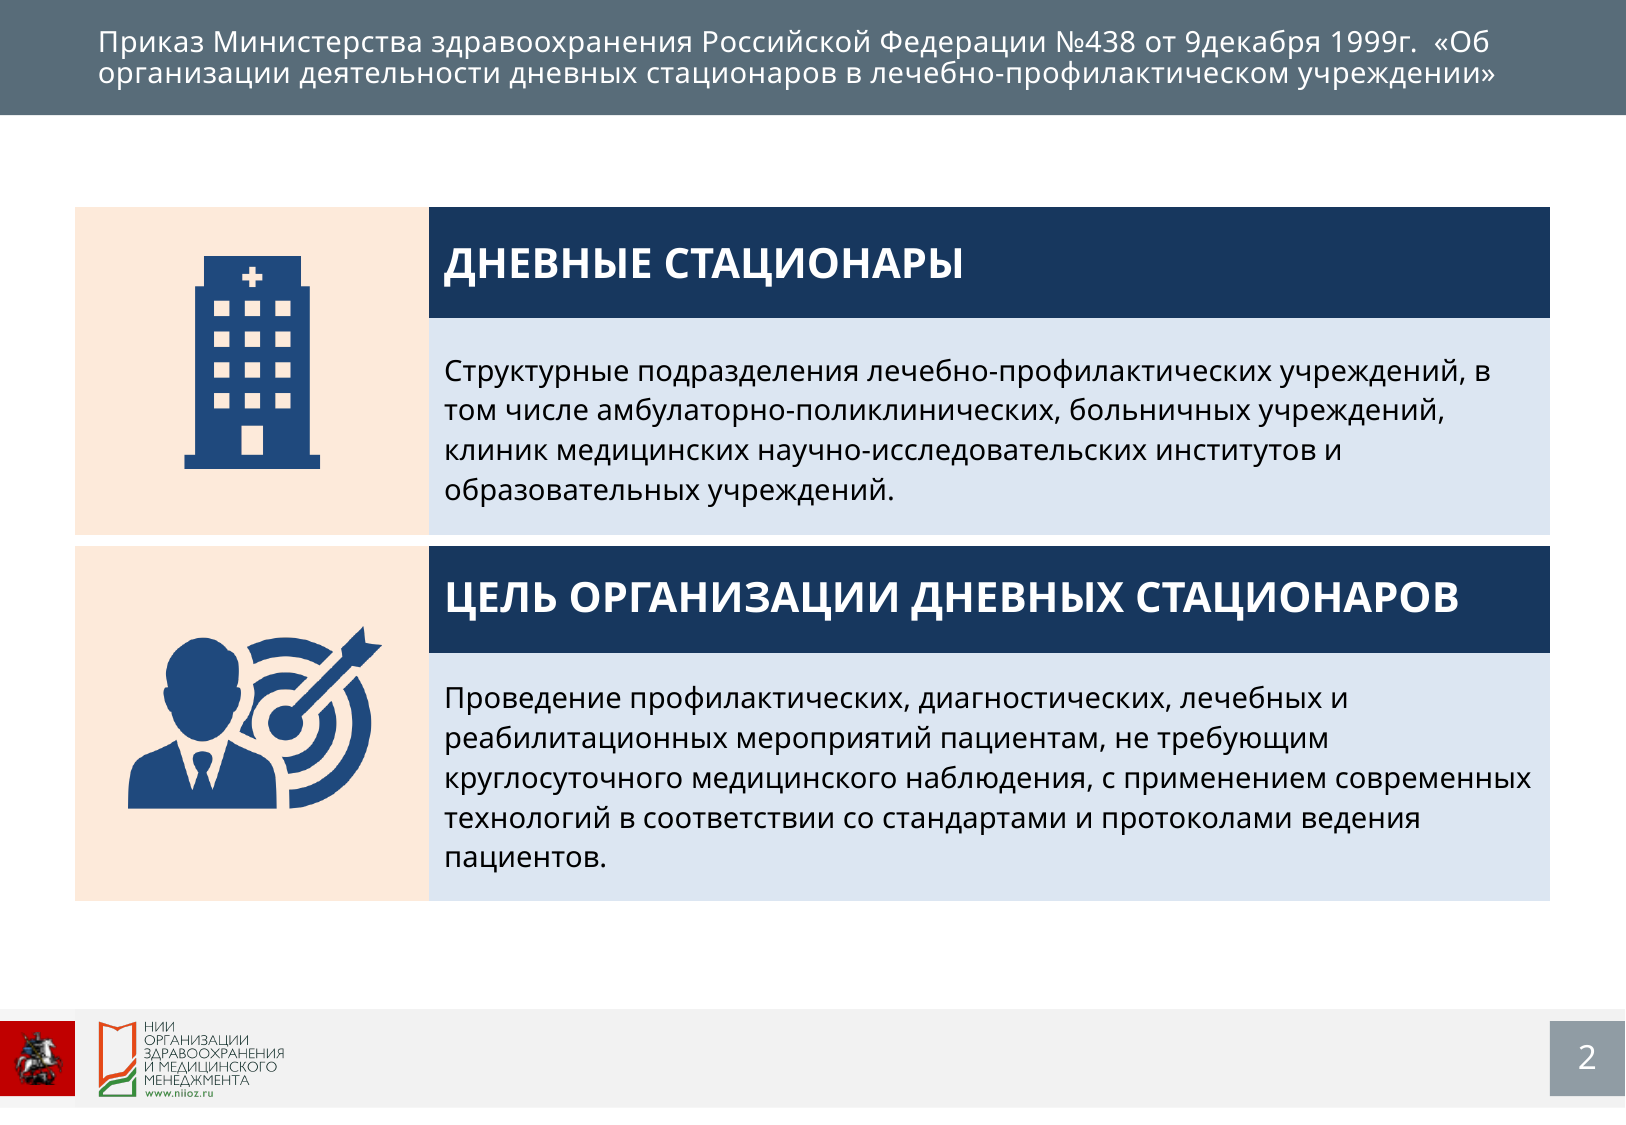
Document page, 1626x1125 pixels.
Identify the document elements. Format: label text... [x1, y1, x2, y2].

table_header [75, 207, 429, 535]
table_cell Структурные подразделения лечебно-профилактических учреждений, в том числе амбулаторно-поликлинических, больничных учреждений, клиник медицинских научно-исследовательских институтов и образовательных учреждений. [429, 318, 1550, 535]
table_header ДНЕВНЫЕ СТАЦИОНАРЫ [429, 207, 1550, 318]
table_cell [75, 546, 429, 901]
list Приказ Министерства здравоохранения Российской Федерации №438 от 9декабря 1999г. «Об организации деятельности дневных стационаров в лечебно-профилактическом учреждении» [97, 0, 1528, 116]
table_cell Проведение профилактических, диагностических, лечебных и реабилитационных мероприятий пациентам, не требующим круглосуточного медицинского наблюдения, с применением современных технологий в соответствии со стандартами и протоколами ведения пациентов. [429, 653, 1550, 901]
picture [146, 256, 359, 469]
picture [127, 589, 382, 844]
table_cell ЦЕЛЬ ОРГАНИЗАЦИИ ДНЕВНЫХ СТАЦИОНАРОВ [429, 546, 1550, 653]
